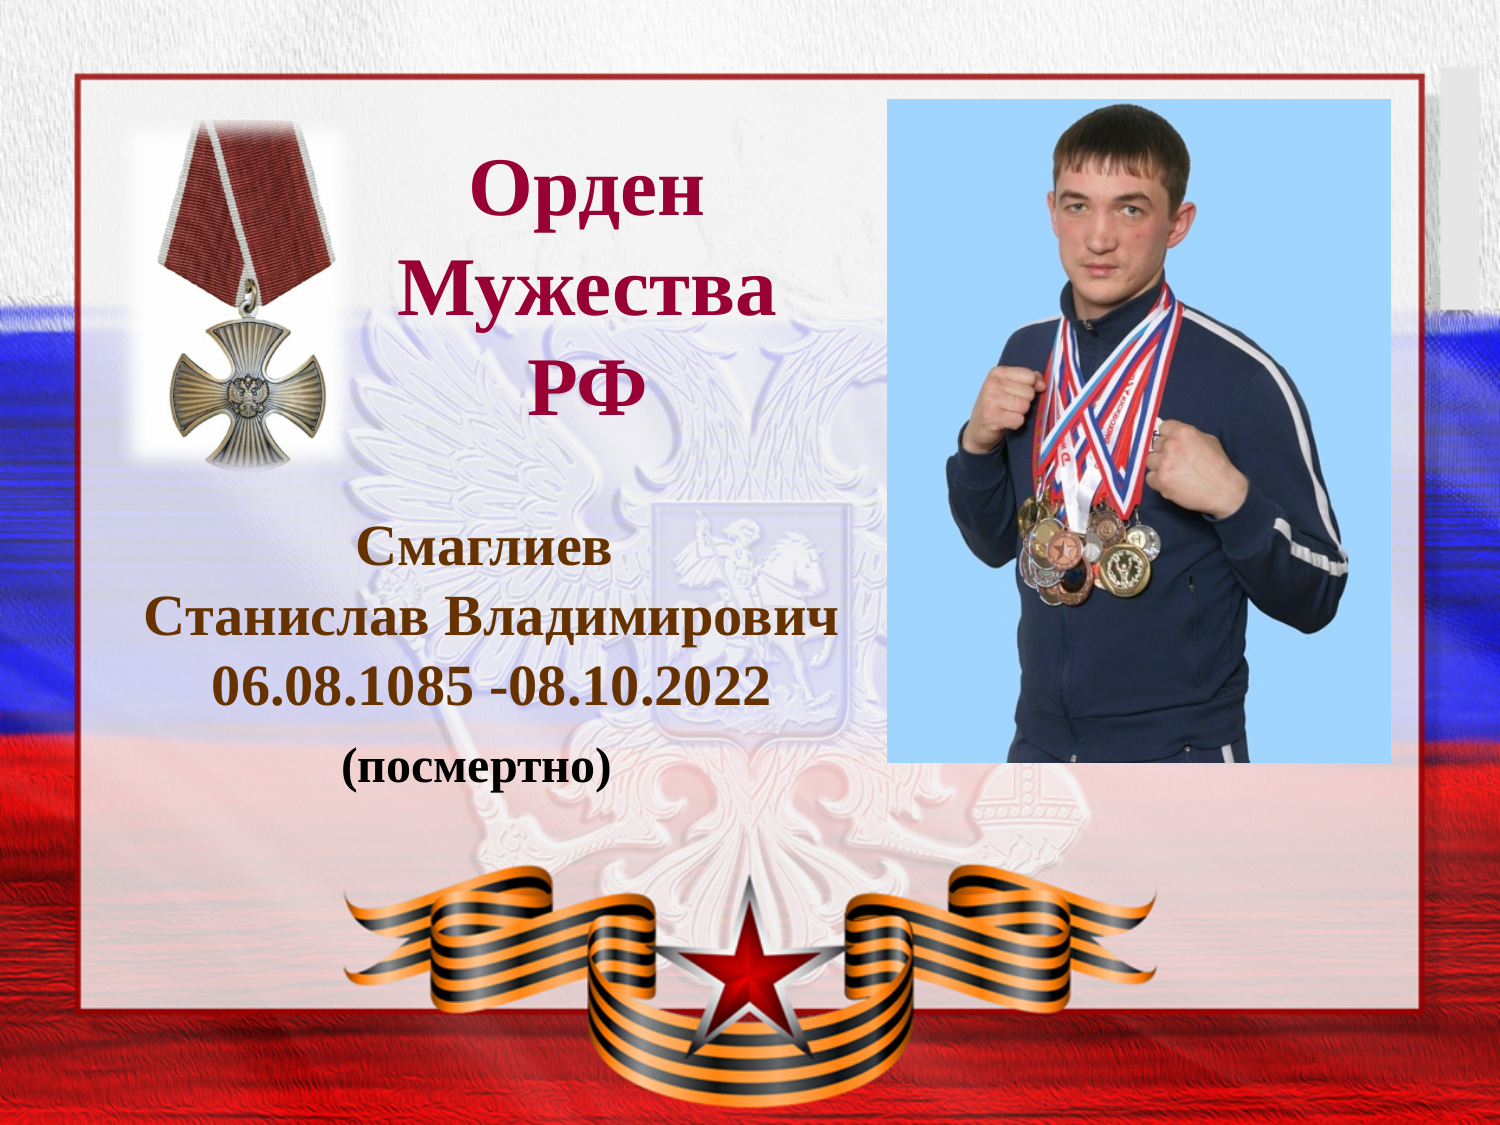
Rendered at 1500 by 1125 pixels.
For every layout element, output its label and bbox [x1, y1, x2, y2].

picture [112, 112, 363, 479]
picture [887, 99, 1391, 763]
list [0, 0, 1500, 1125]
